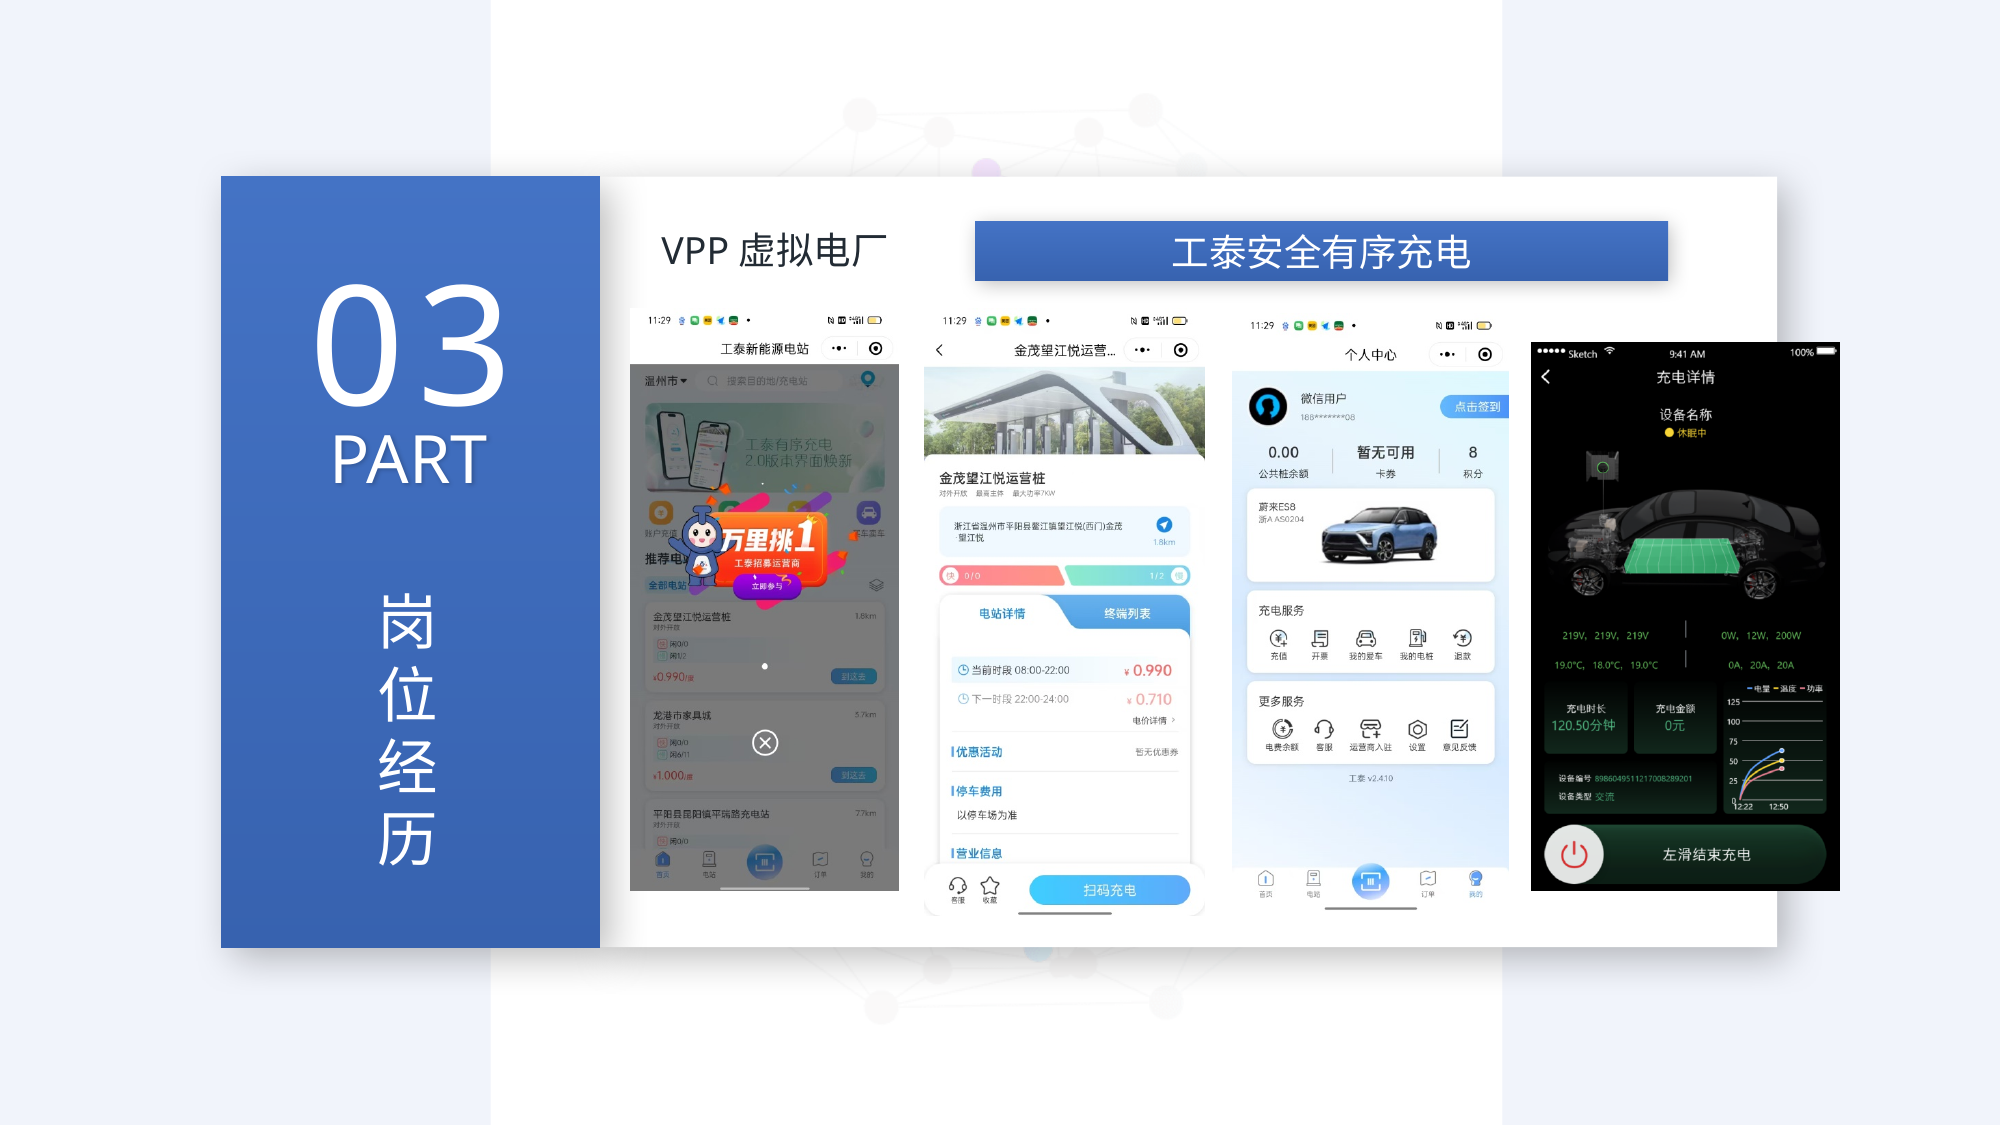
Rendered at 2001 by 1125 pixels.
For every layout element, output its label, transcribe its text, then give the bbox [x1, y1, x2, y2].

picture [924, 308, 1205, 916]
text_box VPP虚拟电厂 [650, 221, 956, 278]
text_box 工泰安全有序充电 [974, 221, 1669, 282]
picture [1232, 313, 1509, 911]
picture [1531, 342, 1840, 891]
picture [630, 308, 899, 891]
